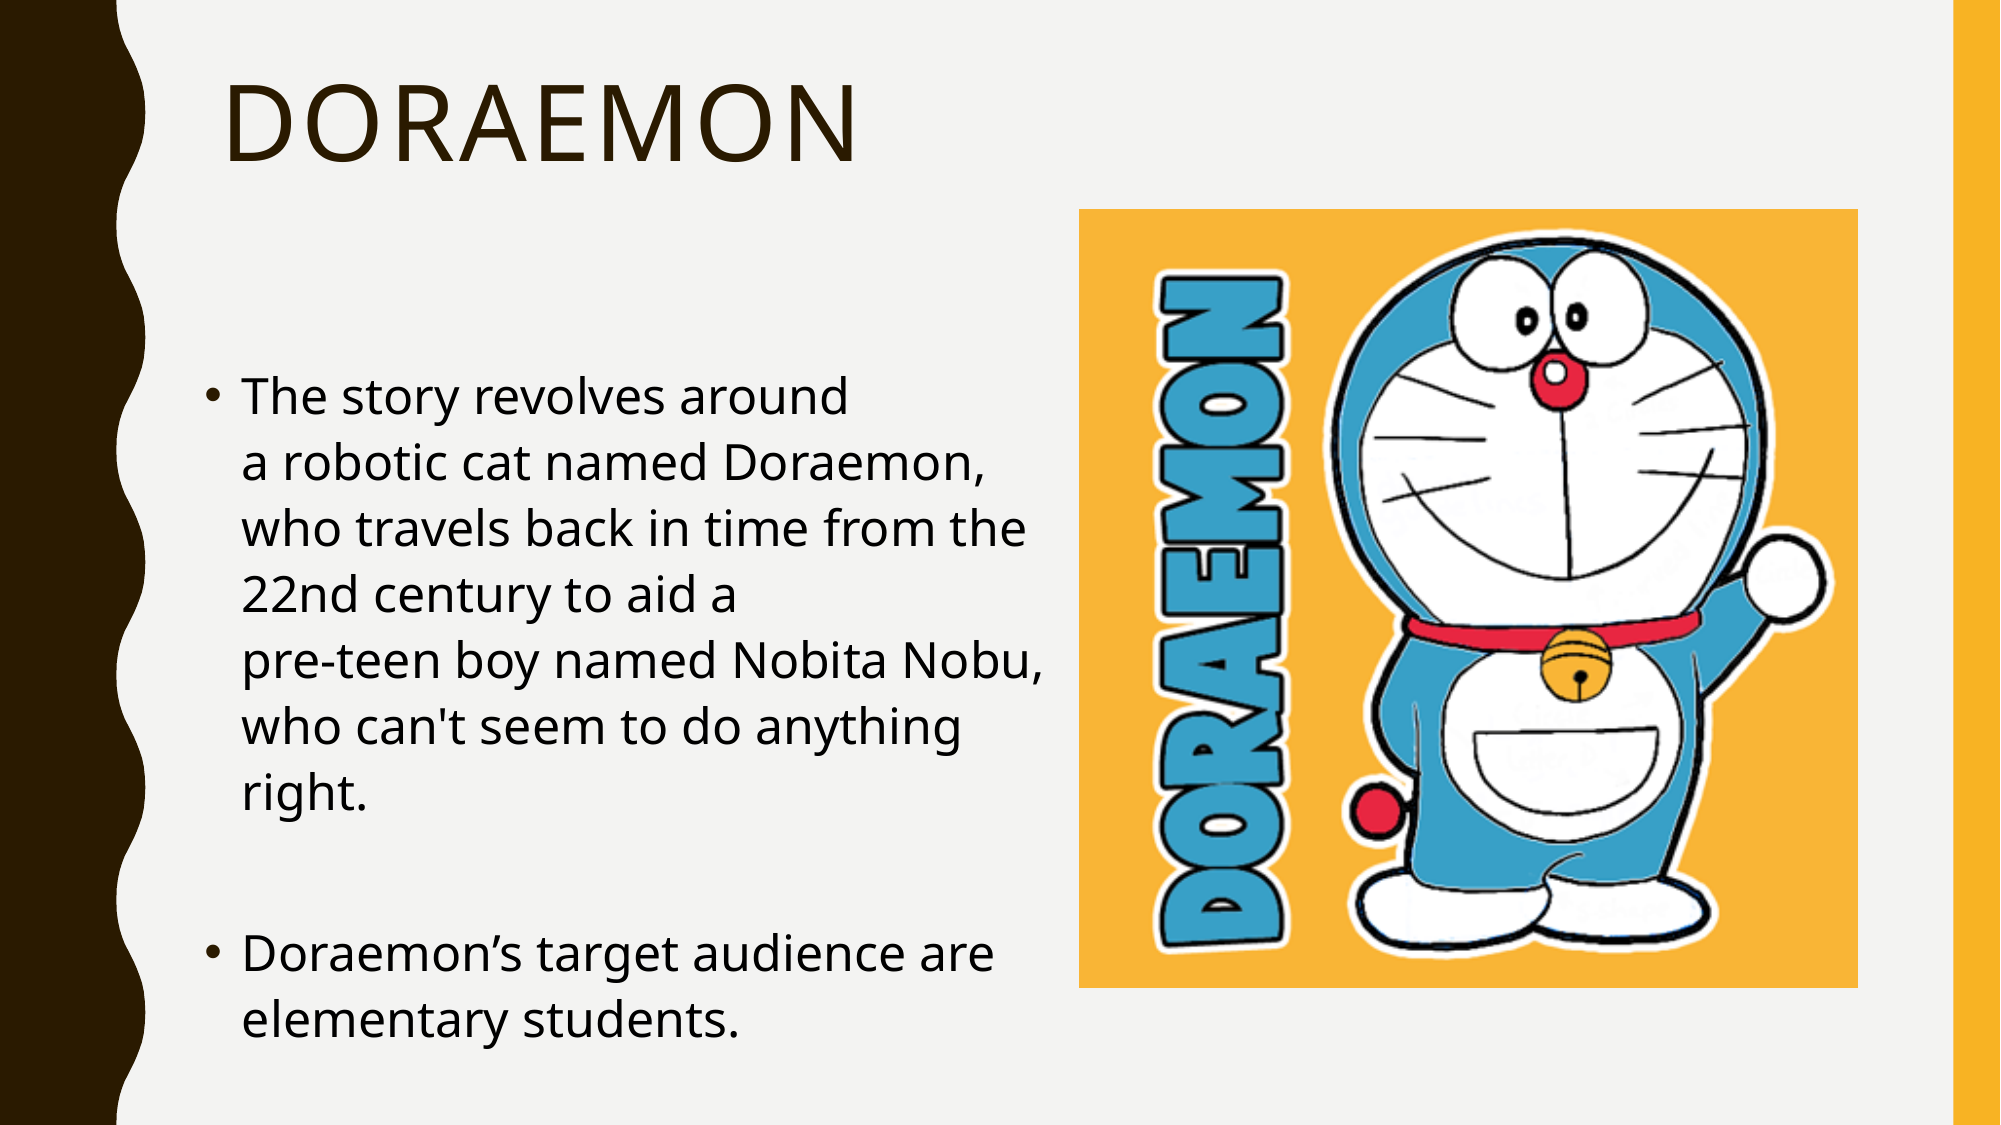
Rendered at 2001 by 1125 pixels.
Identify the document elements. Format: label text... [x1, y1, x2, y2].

picture [1079, 209, 1858, 988]
title Doraemon [205, 62, 1875, 308]
list The story revolves around a robotic cat named Doraemon, who travels back in time from the 22nd century to aid a pre-teen boy named Nobita Nobu, who can't seem to do anything right. Doraemon’s target audience are elementary students. [189, 351, 1079, 912]
